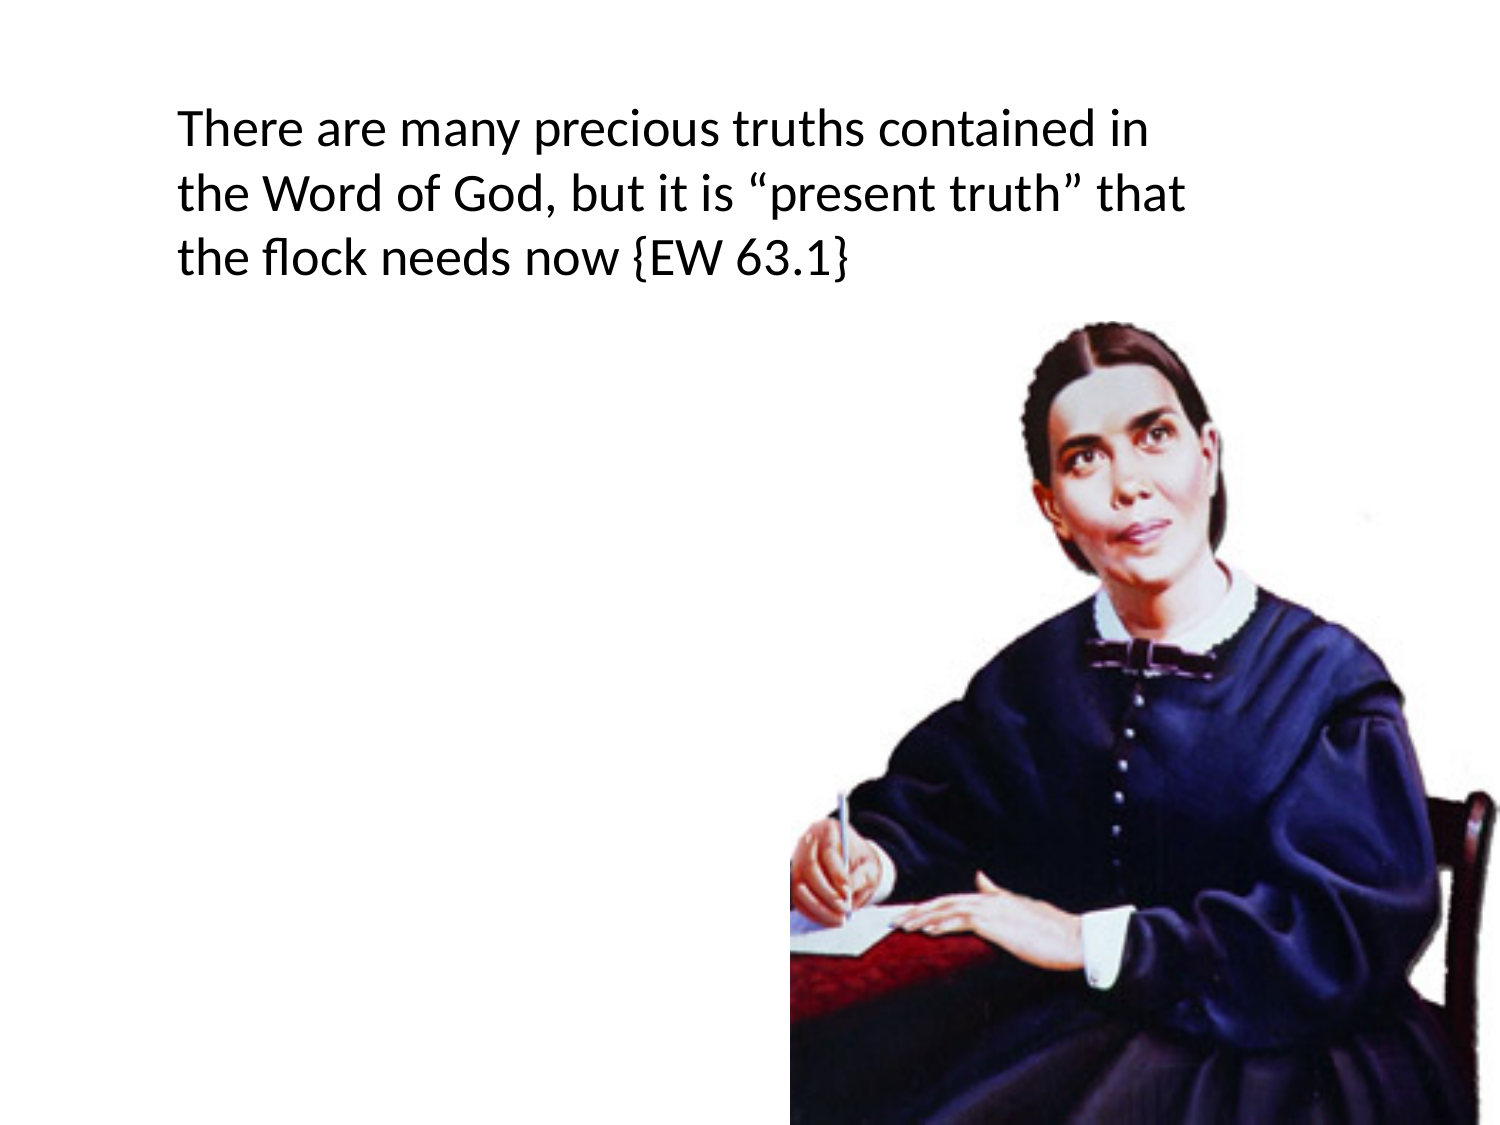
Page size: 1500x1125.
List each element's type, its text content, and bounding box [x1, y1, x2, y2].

picture [790, 321, 1500, 1125]
text_box There are many precious truths contained in the Word of God, but it is “present truth” that the flock needs now {EW 63.1} [162, 84, 1238, 359]
